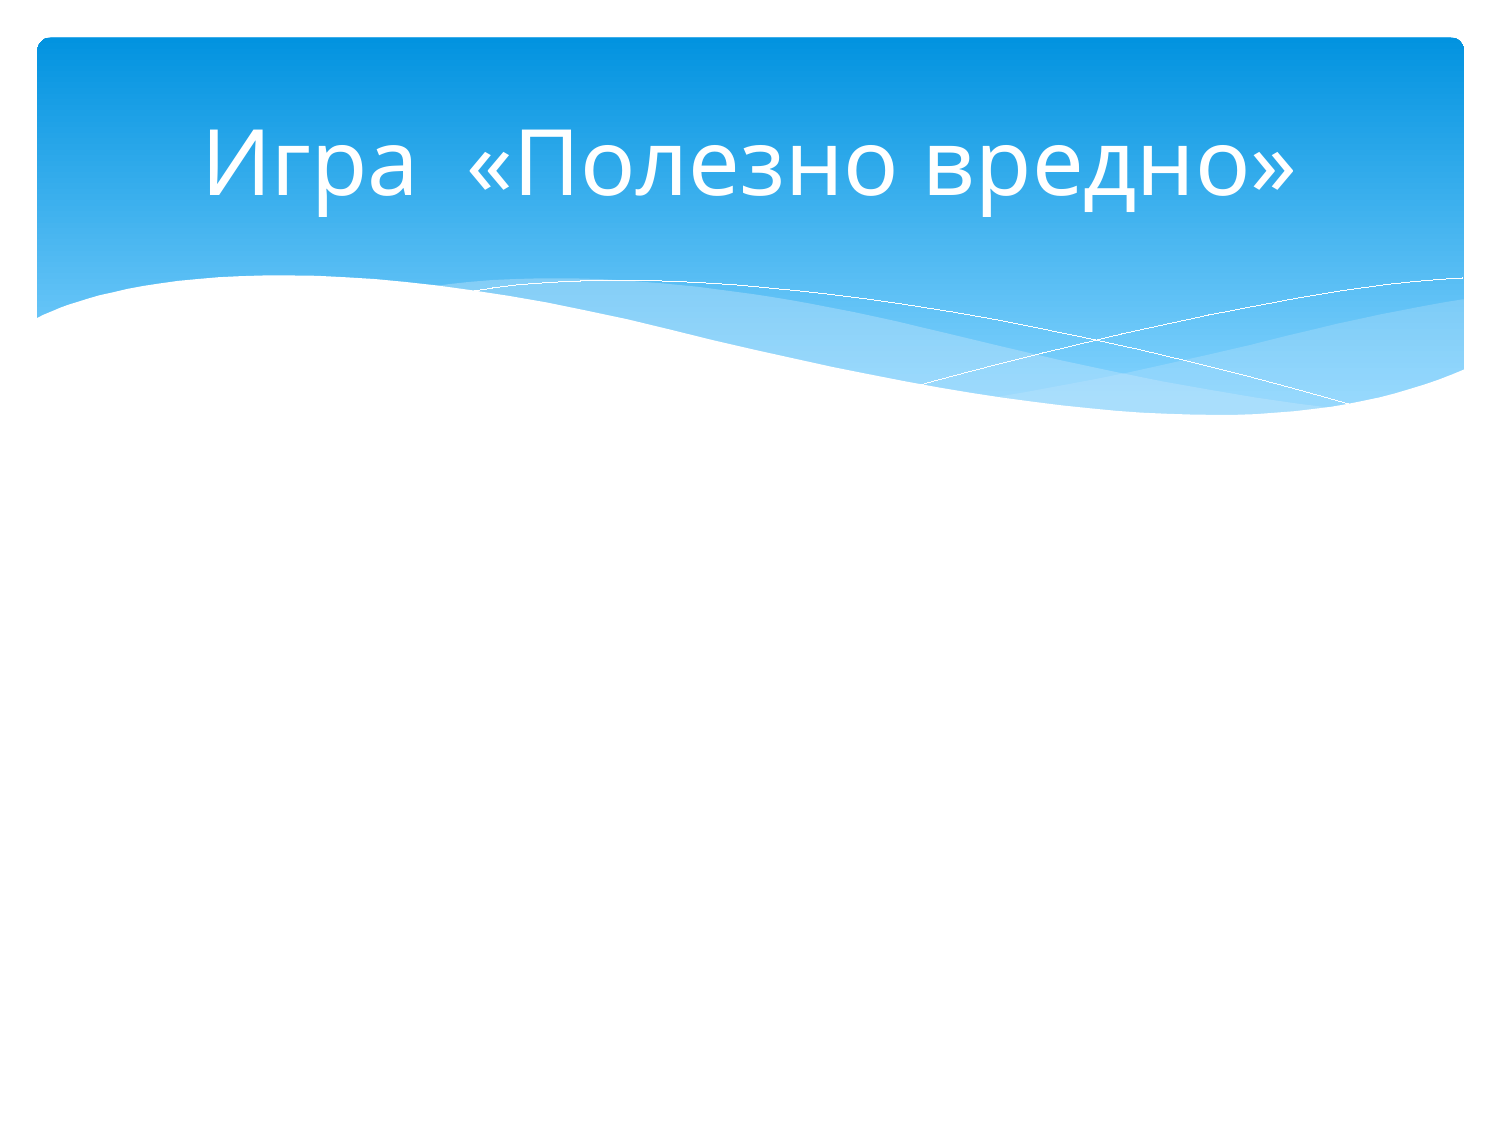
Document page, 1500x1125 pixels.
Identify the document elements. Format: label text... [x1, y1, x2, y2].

title Игра «Полезно вредно» [75, 55, 1425, 261]
